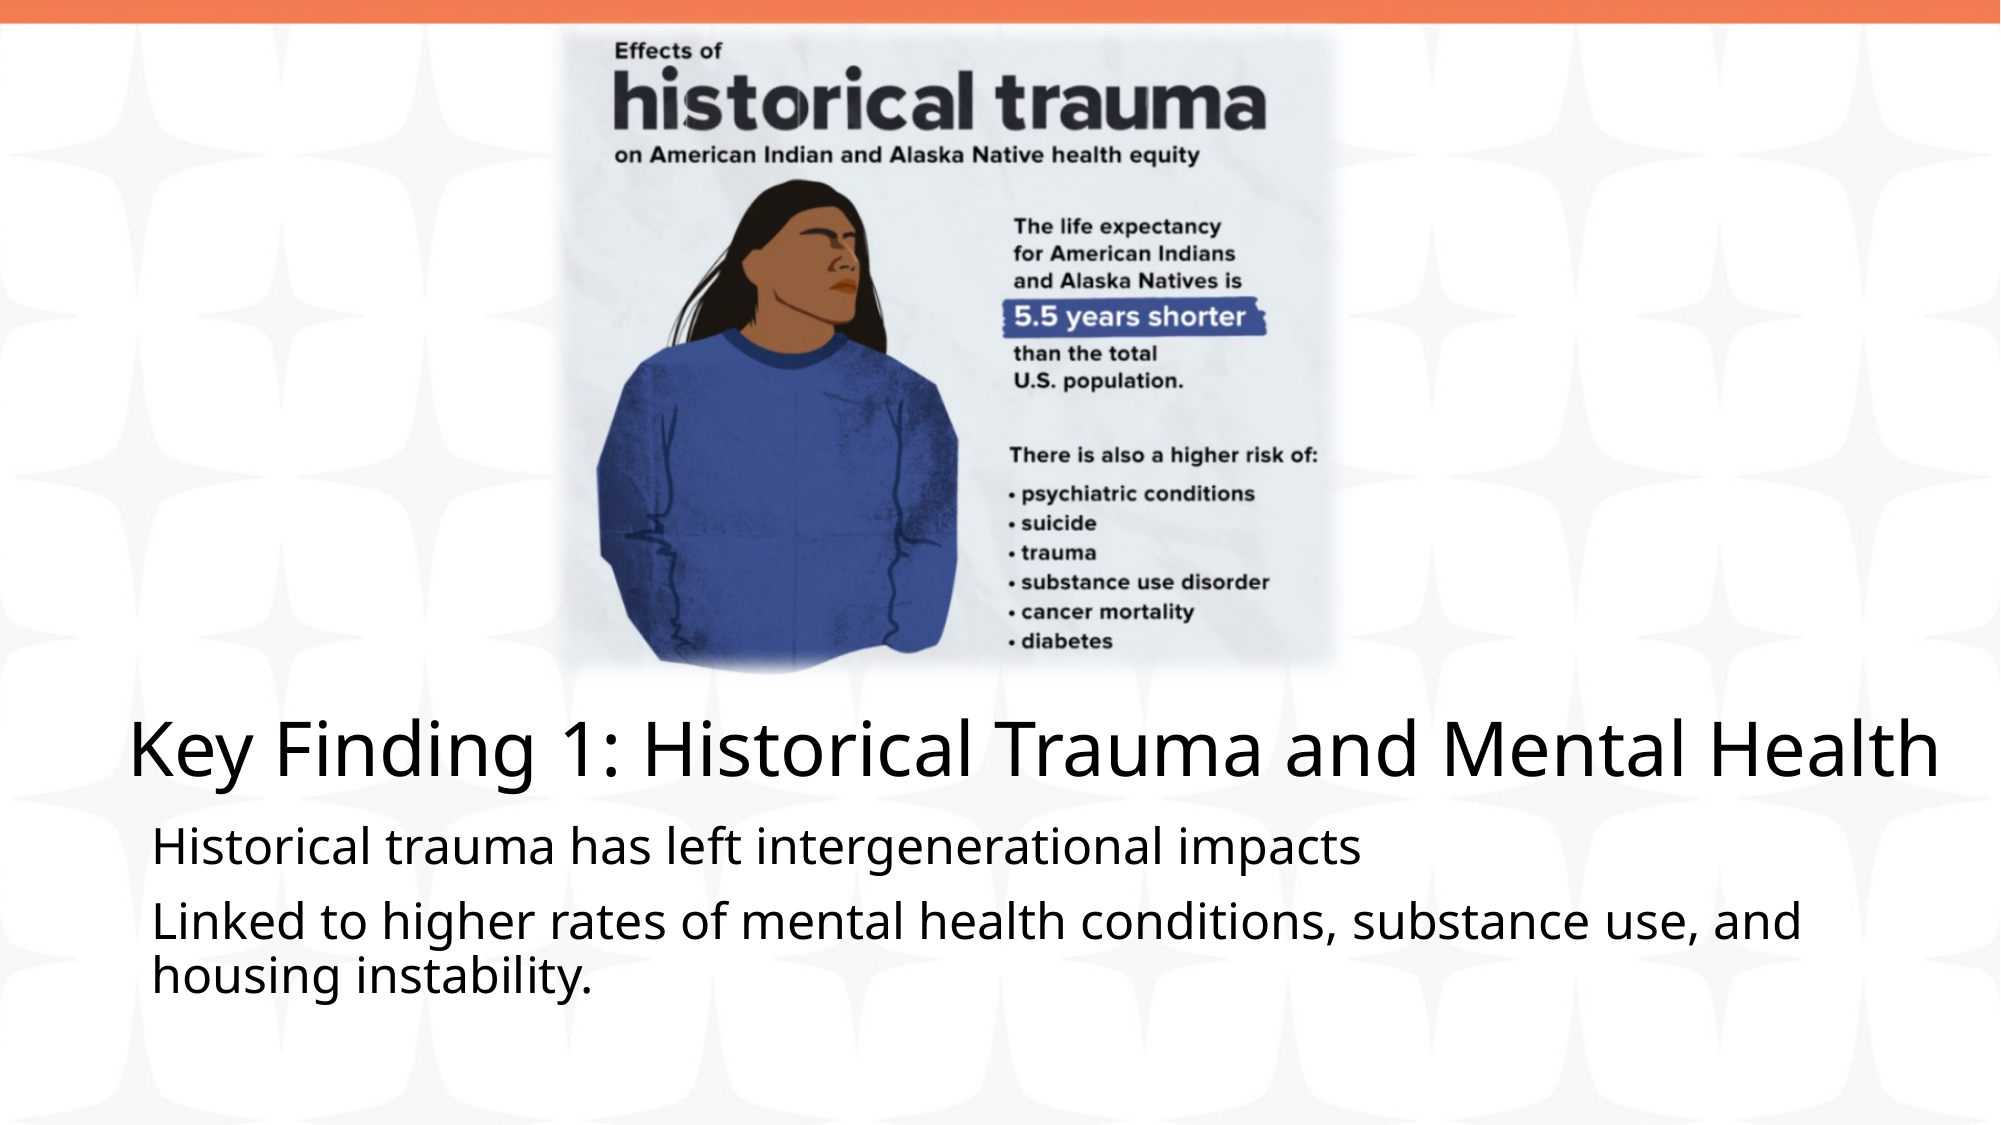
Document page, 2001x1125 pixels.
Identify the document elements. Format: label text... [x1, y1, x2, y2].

title Key Finding 1: Historical Trauma and Mental Health [112, 634, 1988, 801]
list Historical trauma has left intergenerational impacts Linked to higher rates of mental health conditions, substance use, and housing instability. [136, 813, 1862, 1060]
picture [0, 0, 2001, 1125]
